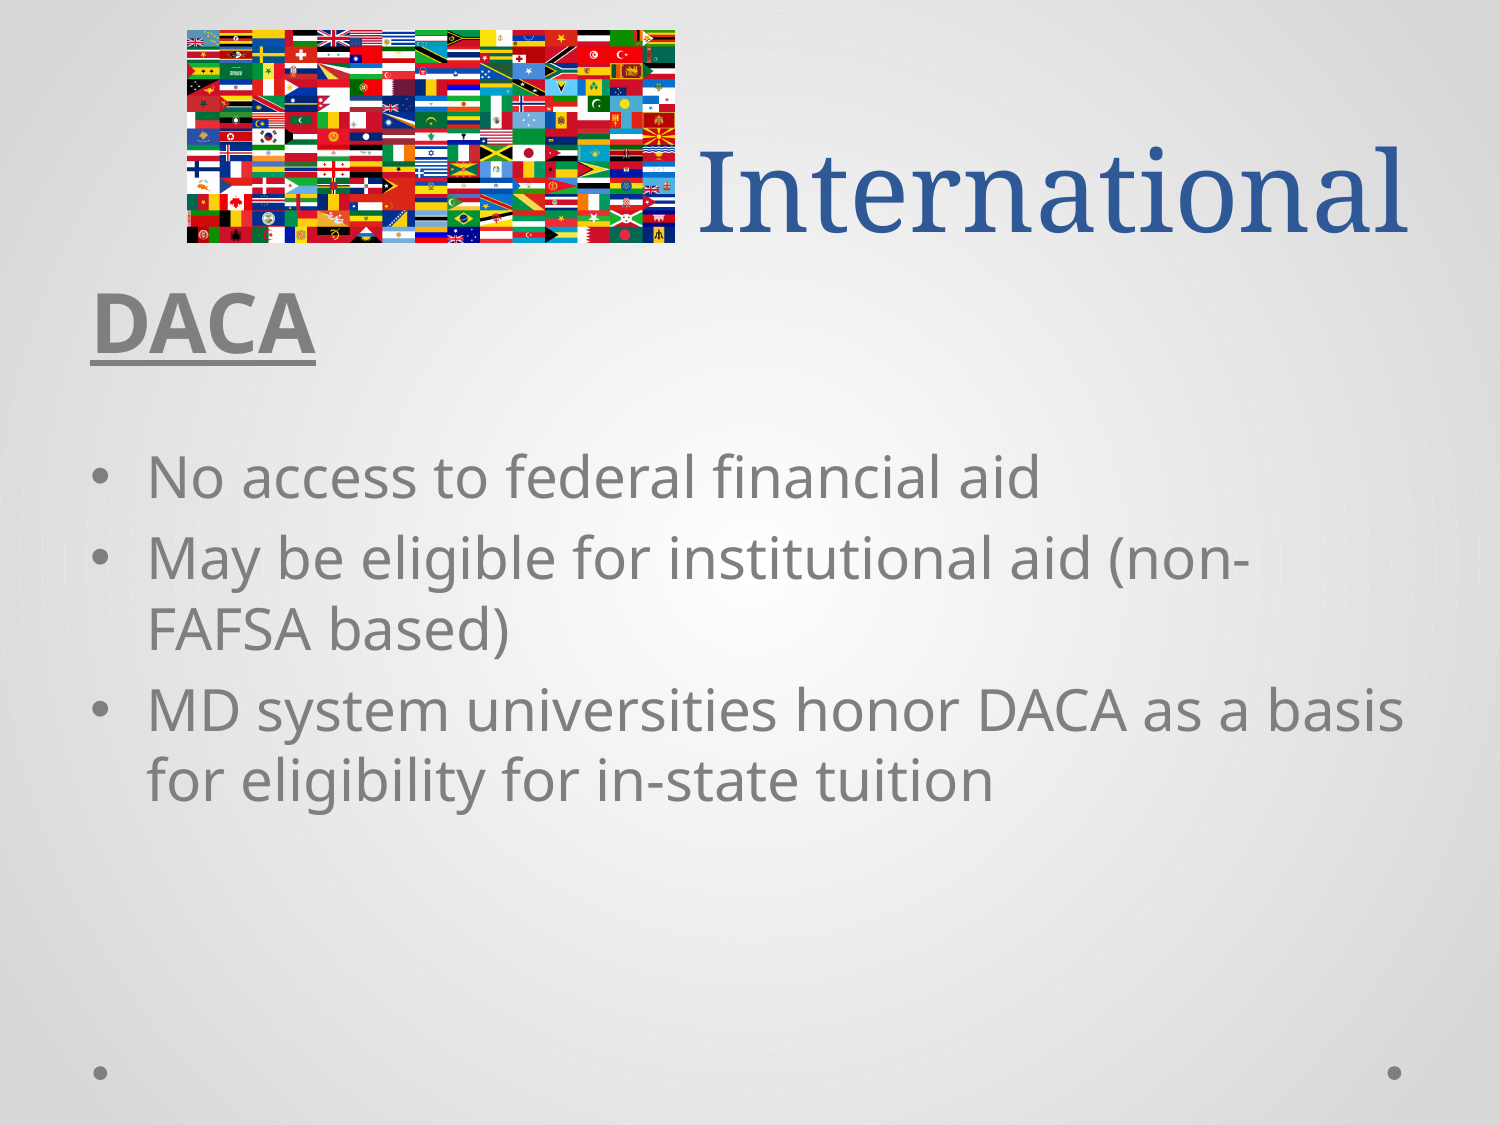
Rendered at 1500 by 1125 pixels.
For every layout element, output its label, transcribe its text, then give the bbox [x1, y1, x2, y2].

list DACA No access to federal financial aid May be eligible for institutional aid (non-FAFSA based) MD system universities honor DACA as a basis for eligibility for in-state tuition [75, 262, 1425, 1005]
picture [187, 30, 676, 243]
title International [75, 0, 1425, 262]
